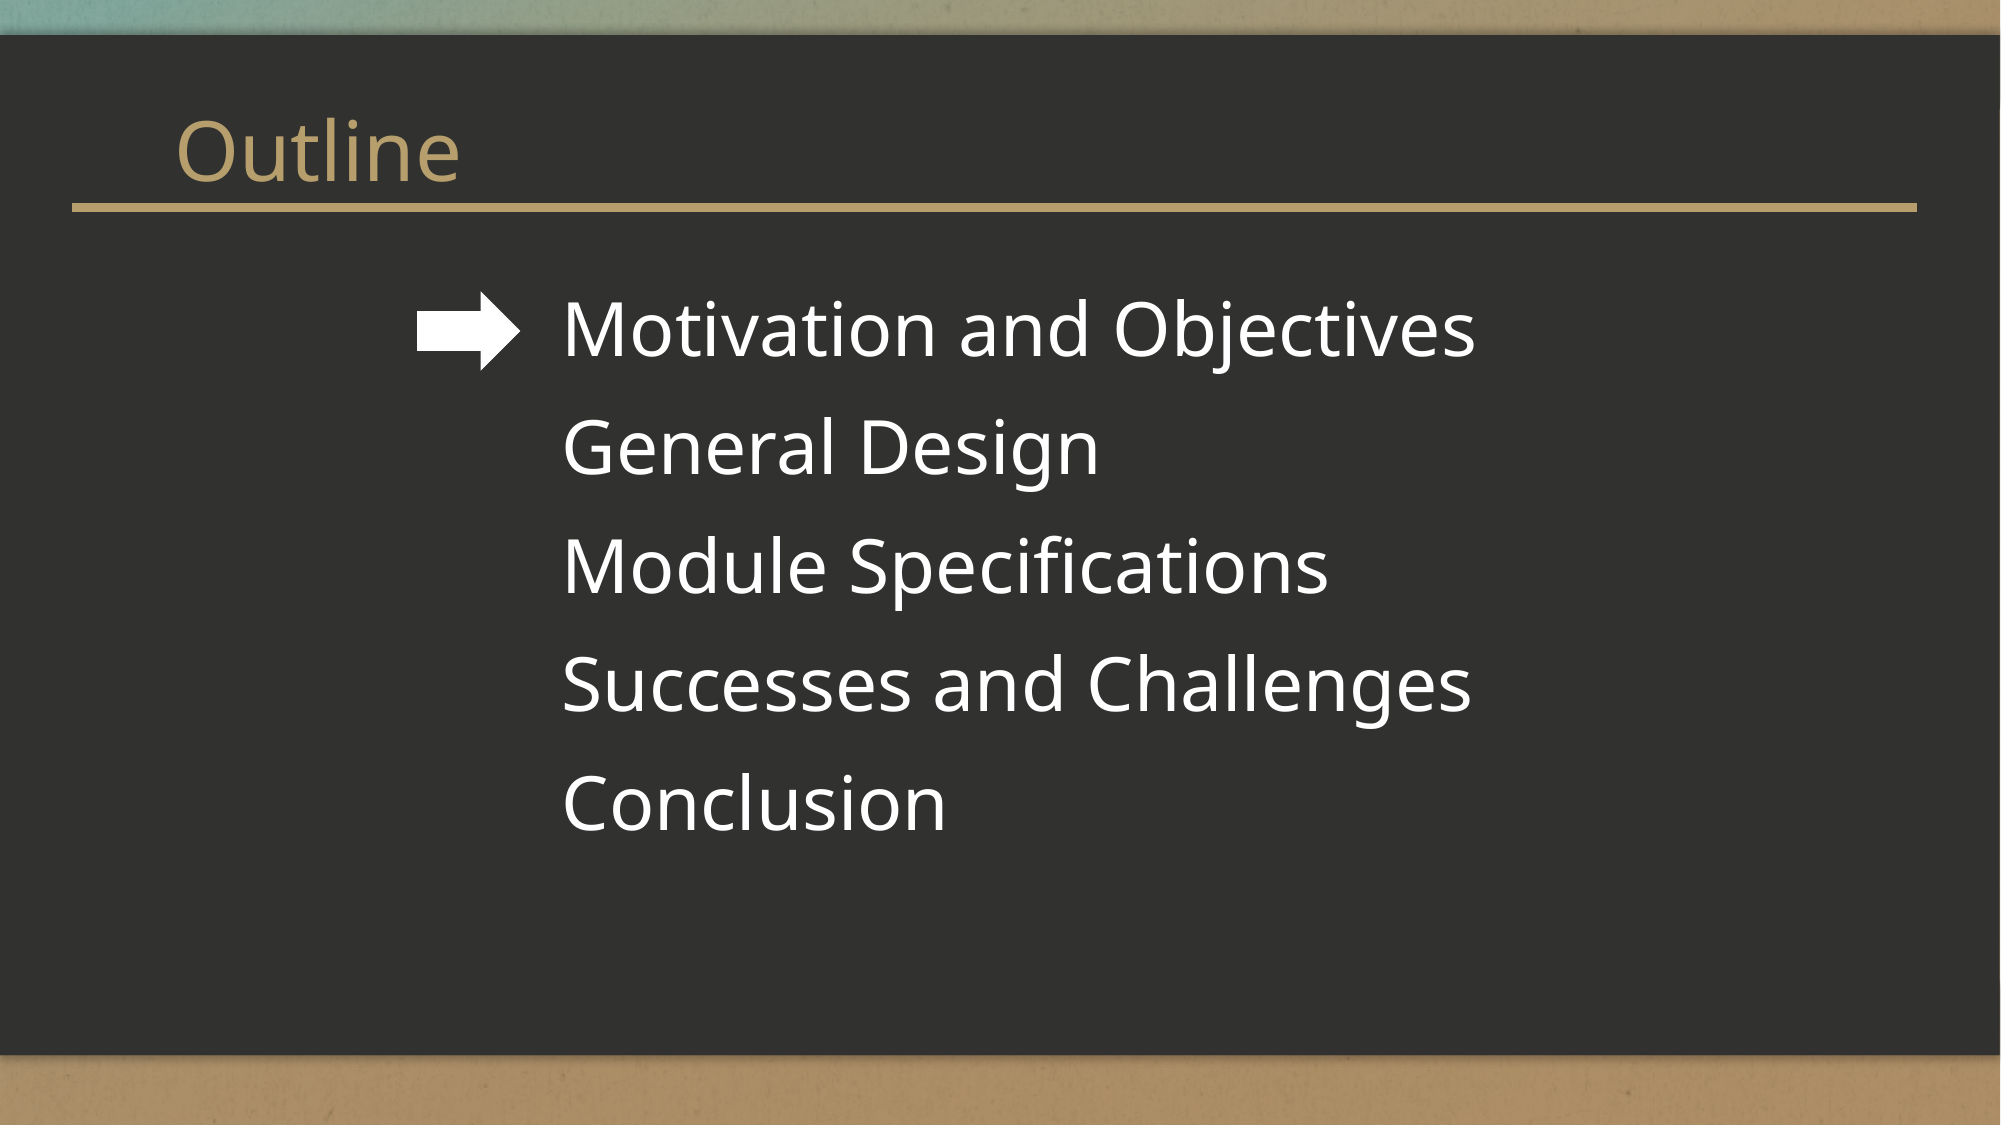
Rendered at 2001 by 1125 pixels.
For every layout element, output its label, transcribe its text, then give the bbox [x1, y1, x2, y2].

list Motivation and Objectives General Design Module Specifications Successes and Challenges Conclusion [546, 284, 2000, 1063]
picture [0, 0, 2001, 1125]
title Outline [159, 1, 1735, 203]
text_box [416, 288, 522, 374]
